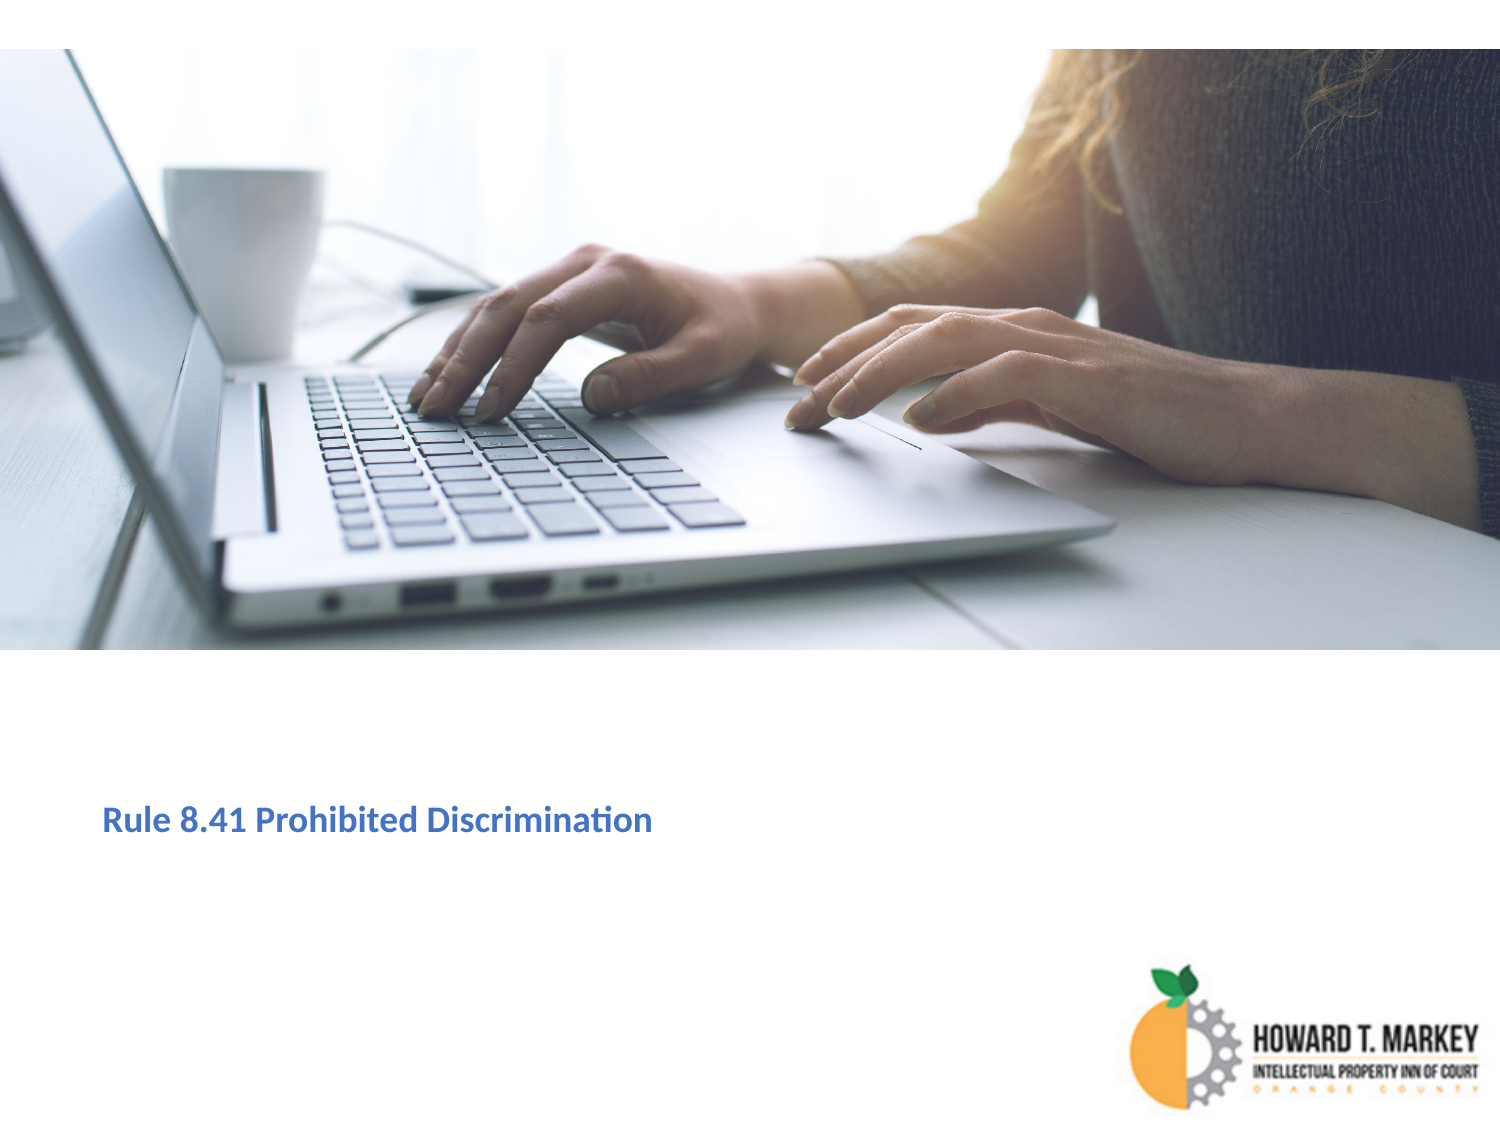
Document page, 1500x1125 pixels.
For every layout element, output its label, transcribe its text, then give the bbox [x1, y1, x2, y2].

picture [1079, 954, 1500, 1125]
picture [0, 49, 1500, 650]
text_box Rule 8.41 Prohibited Discrimination [87, 787, 1463, 848]
